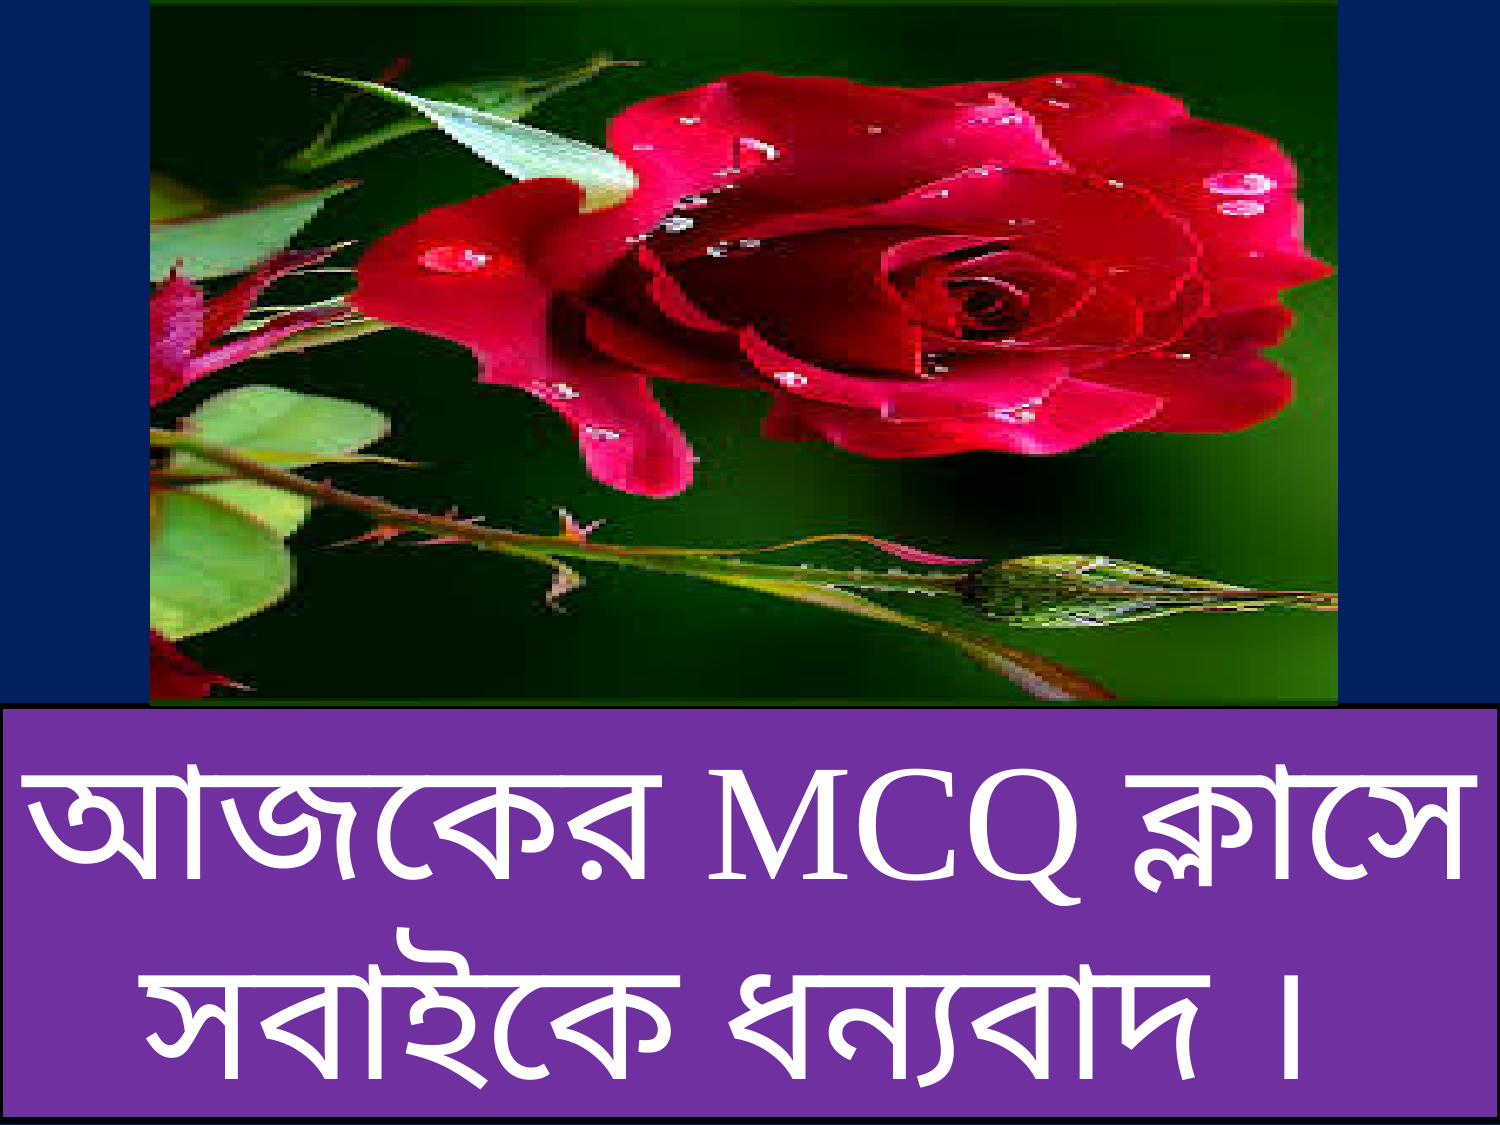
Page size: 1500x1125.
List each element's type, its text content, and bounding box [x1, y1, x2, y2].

text_box আজকের MCQ ক্লাসে সবাইকে ধন্যবাদ । [0, 705, 1500, 1121]
picture [149, 0, 1338, 706]
